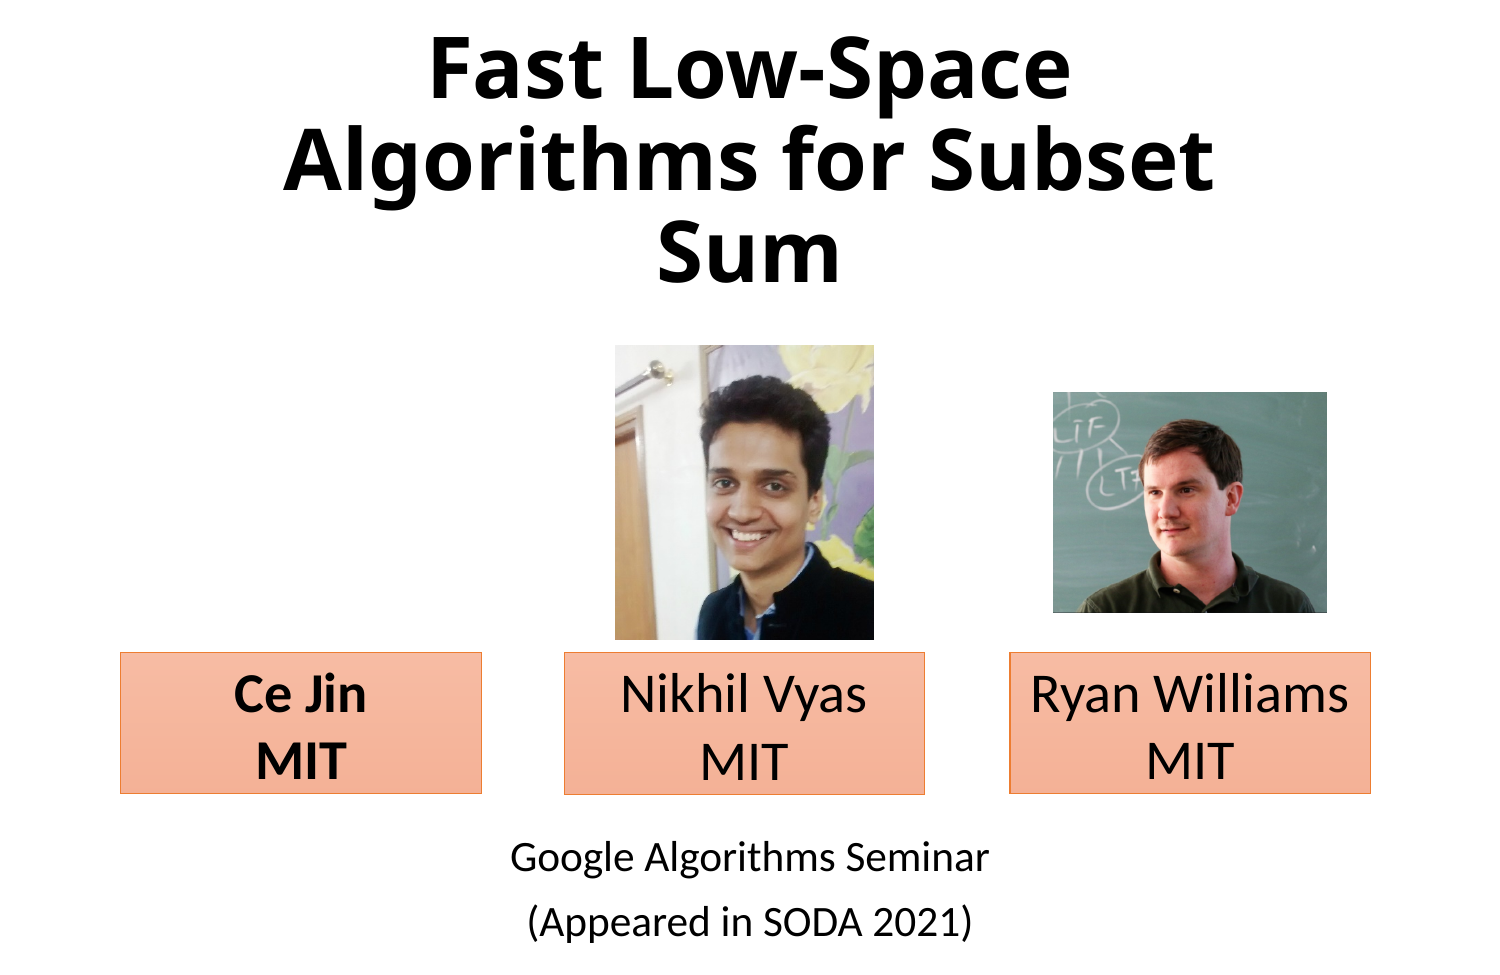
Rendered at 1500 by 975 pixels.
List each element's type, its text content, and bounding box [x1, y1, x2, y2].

picture [1053, 392, 1327, 613]
subtitle Google Algorithms Seminar (Appeared in SODA 2021) [271, 827, 1229, 975]
text_box Ce Jin MIT [120, 652, 482, 794]
picture [615, 345, 874, 640]
title Fast Low-Space Algorithms for Subset Sum [187, 15, 1313, 309]
text_box Ryan Williams MIT [1009, 652, 1371, 794]
text_box Nikhil Vyas MIT [564, 652, 925, 795]
